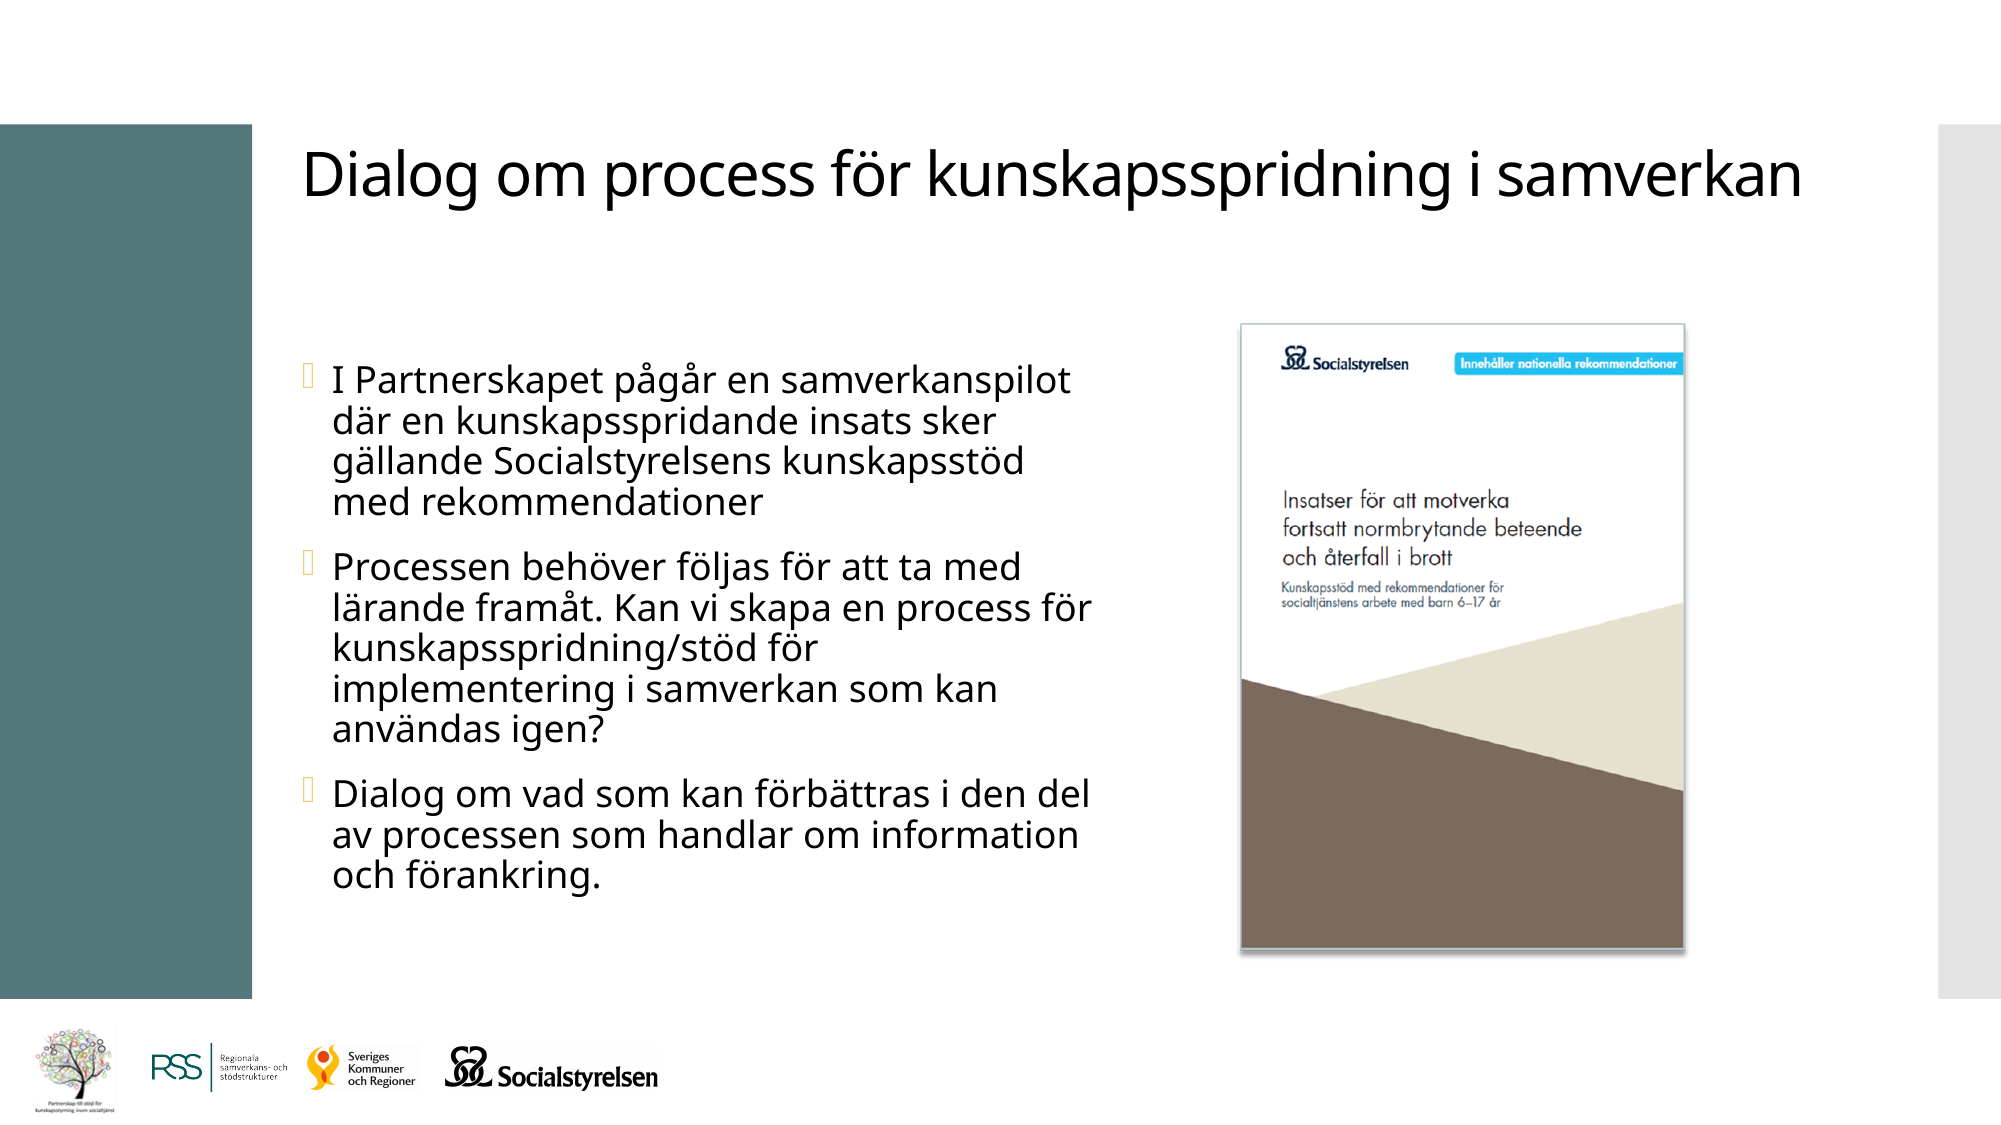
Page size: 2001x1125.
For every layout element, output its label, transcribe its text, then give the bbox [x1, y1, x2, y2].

picture [1231, 319, 1694, 963]
title Dialog om process för kunskapsspridning i samverkan [286, 128, 1835, 284]
list I Partnerskapet pågår en samverkanspilot där en kunskapsspridande insats sker gällande Socialstyrelsens kunskapsstöd med rekommendationer Processen behöver följas för att ta med lärande framåt. Kan vi skapa en process för kunskapsspridning/stöd för implementering i samverkan som kan användas igen? Dialog om vad som kan förbättras i den del av processen som handlar om information och förankring. [286, 262, 1117, 997]
picture [152, 1043, 287, 1092]
picture [445, 1043, 661, 1092]
picture [32, 1026, 118, 1117]
picture [306, 1043, 421, 1092]
